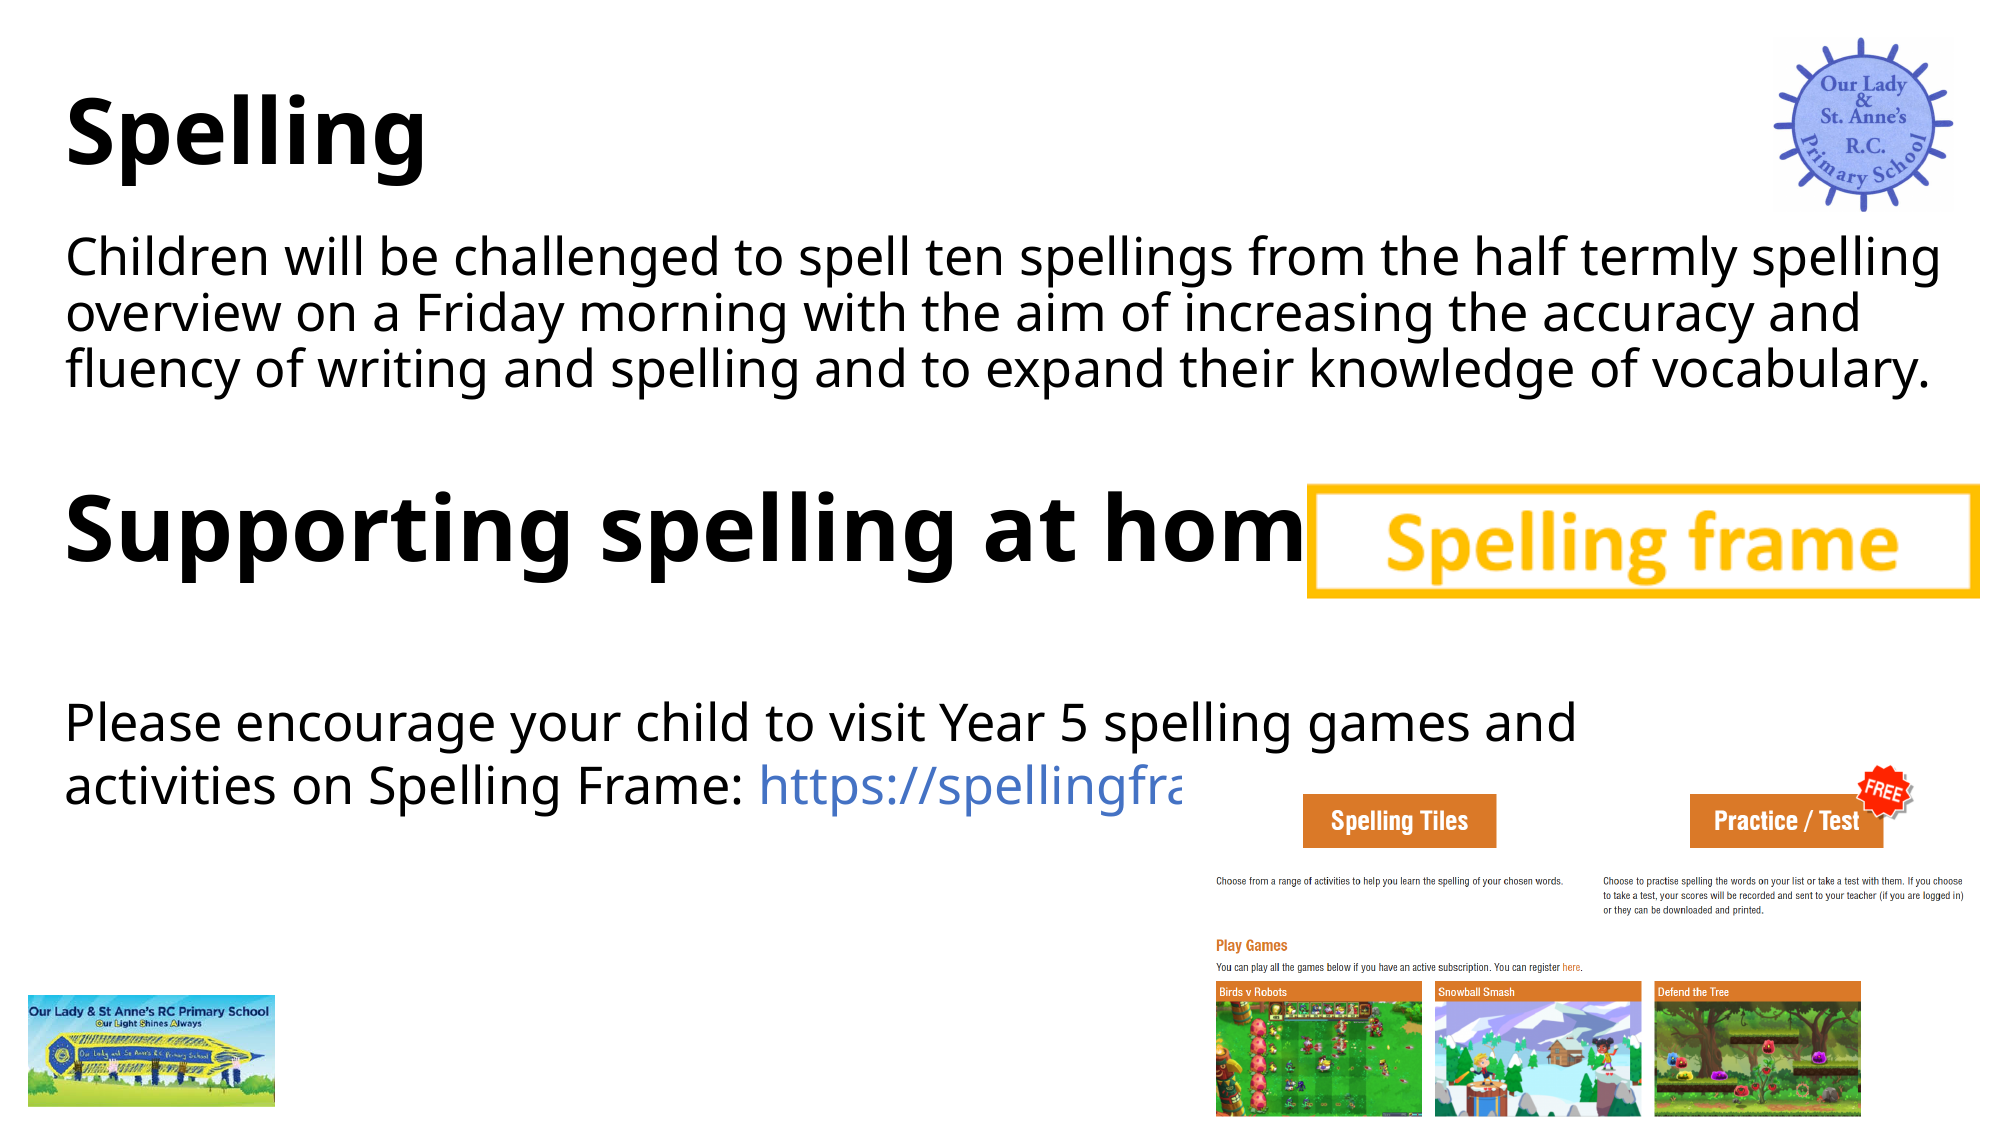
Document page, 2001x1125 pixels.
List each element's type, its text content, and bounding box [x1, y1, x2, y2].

text_box Supporting spelling at home Please encourage your child to visit Year 5 spelling games and activities on Spelling Frame: https://spellingframe.co.uk/ [49, 462, 1625, 885]
list Children will be challenged to spell ten spellings from the half termly spelling overview on a Friday morning with the aim of increasing the accuracy and fluency of writing and spelling and to expand their knowledge of vocabulary. [50, 222, 1980, 462]
picture [1182, 760, 1972, 1125]
picture [1307, 462, 1980, 646]
title Spelling [50, 25, 1775, 222]
picture [1773, 37, 1954, 212]
picture [28, 995, 275, 1107]
